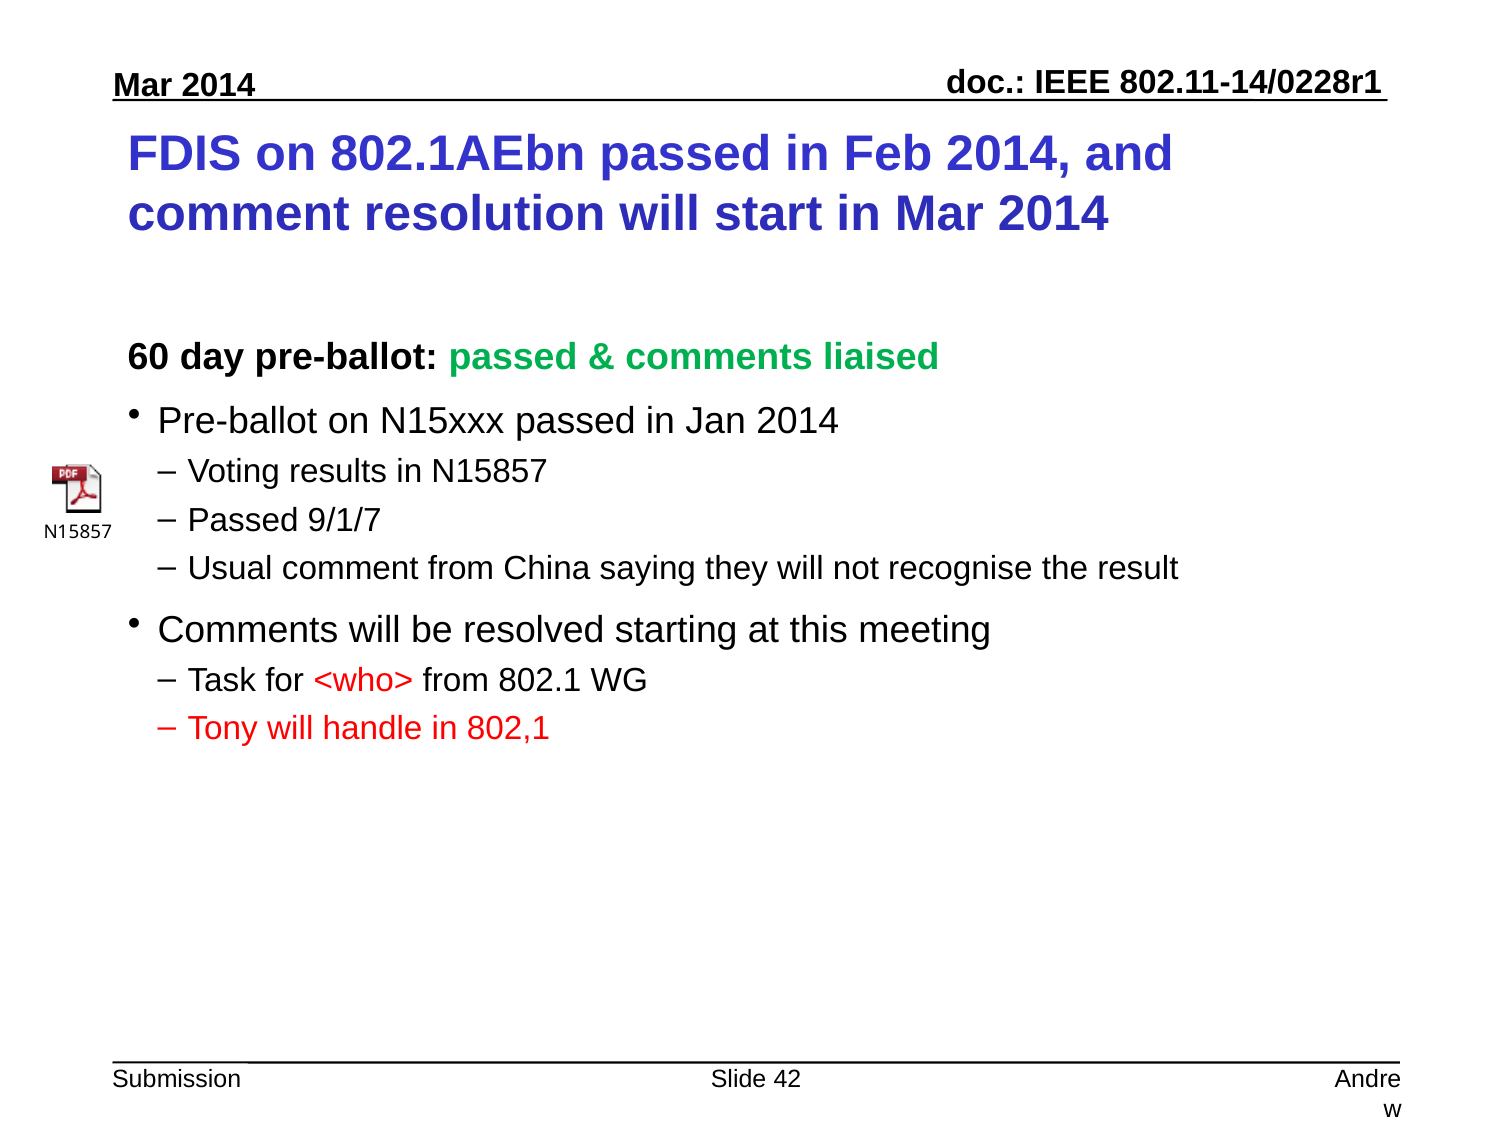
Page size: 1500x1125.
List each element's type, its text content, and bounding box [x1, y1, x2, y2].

slide_number Slide 42 [709, 1061, 803, 1093]
footer Andrew Myles, Cisco [1320, 1061, 1402, 1093]
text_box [2, 462, 154, 590]
list 60 day pre-ballot: passed & comments liaised Pre-ballot on N15xxx passed in Jan 2014 Voting results in N15857 Passed 9/1/7 Usual comment from China saying they will not recognise the result Comments will be resolved starting at this meeting Task for <who> from 802.1 WG Tony will handle in 802,1 [112, 324, 1388, 1000]
title FDIS on 802.1AEbn passed in Feb 2014, and comment resolution will start in Mar 2014 [112, 112, 1388, 288]
